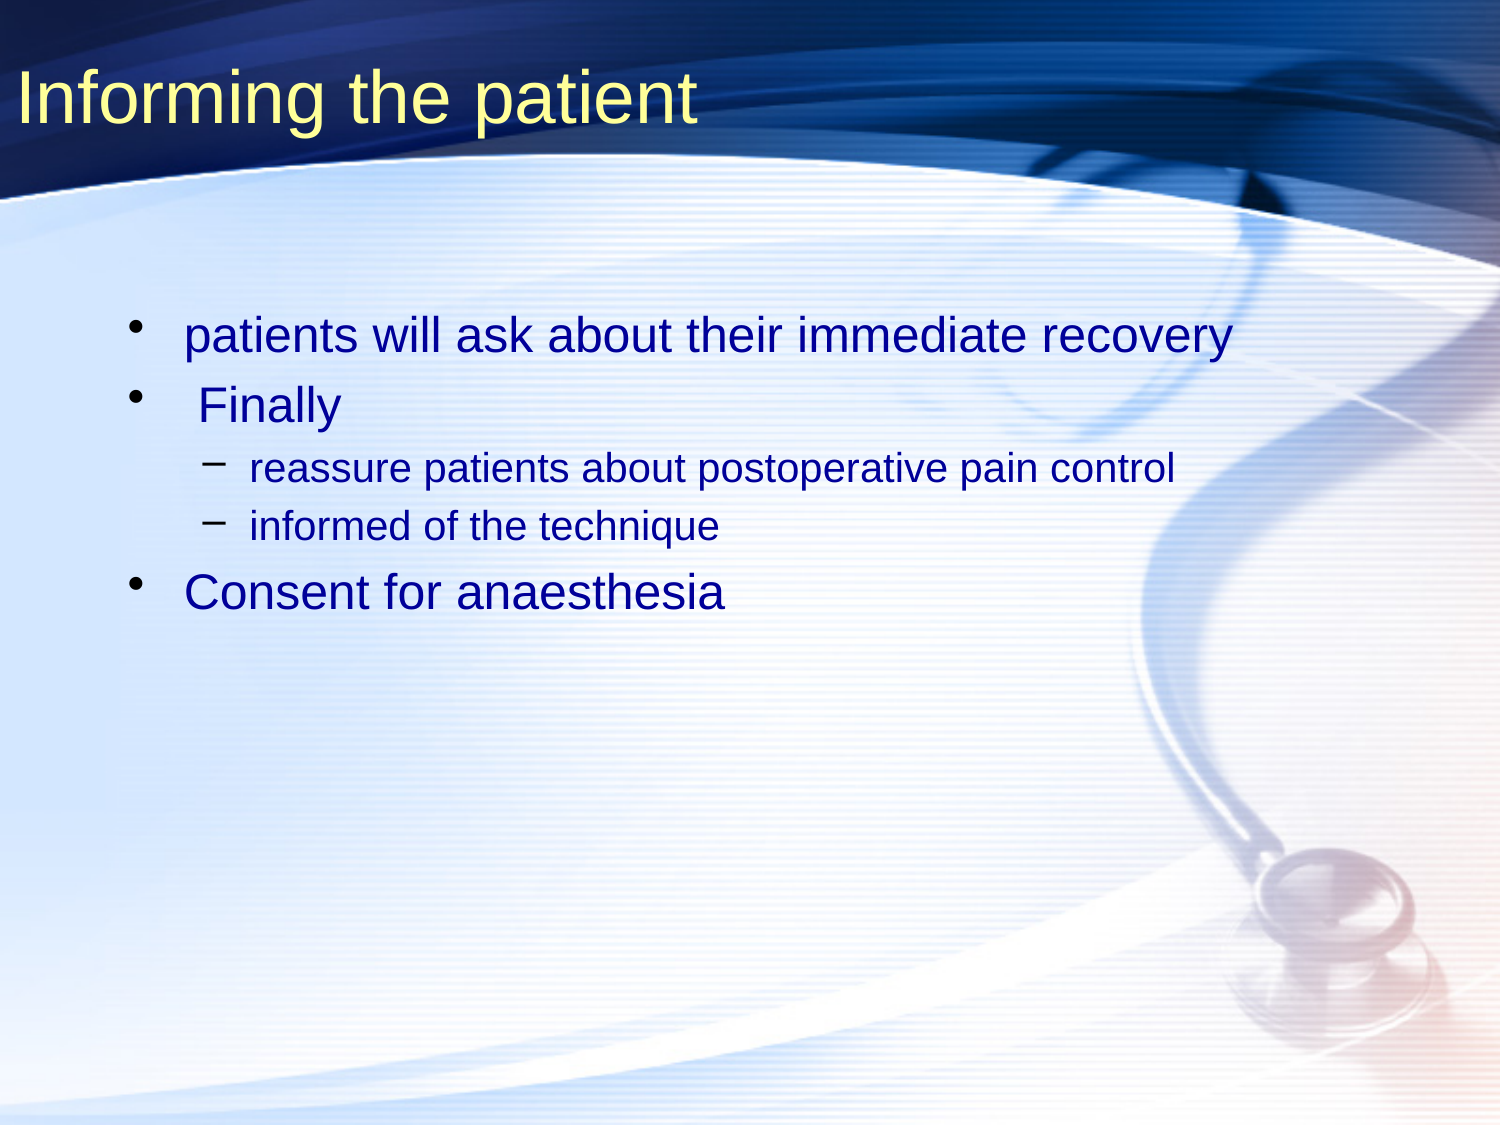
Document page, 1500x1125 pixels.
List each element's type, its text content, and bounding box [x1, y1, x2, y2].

title Informing the patient [0, 0, 1276, 188]
list patients will ask about their immediate recovery Finally reassure patients about postoperative pain control informed of the technique Consent for anaesthesia [112, 224, 1388, 1076]
picture [0, 0, 1500, 1125]
